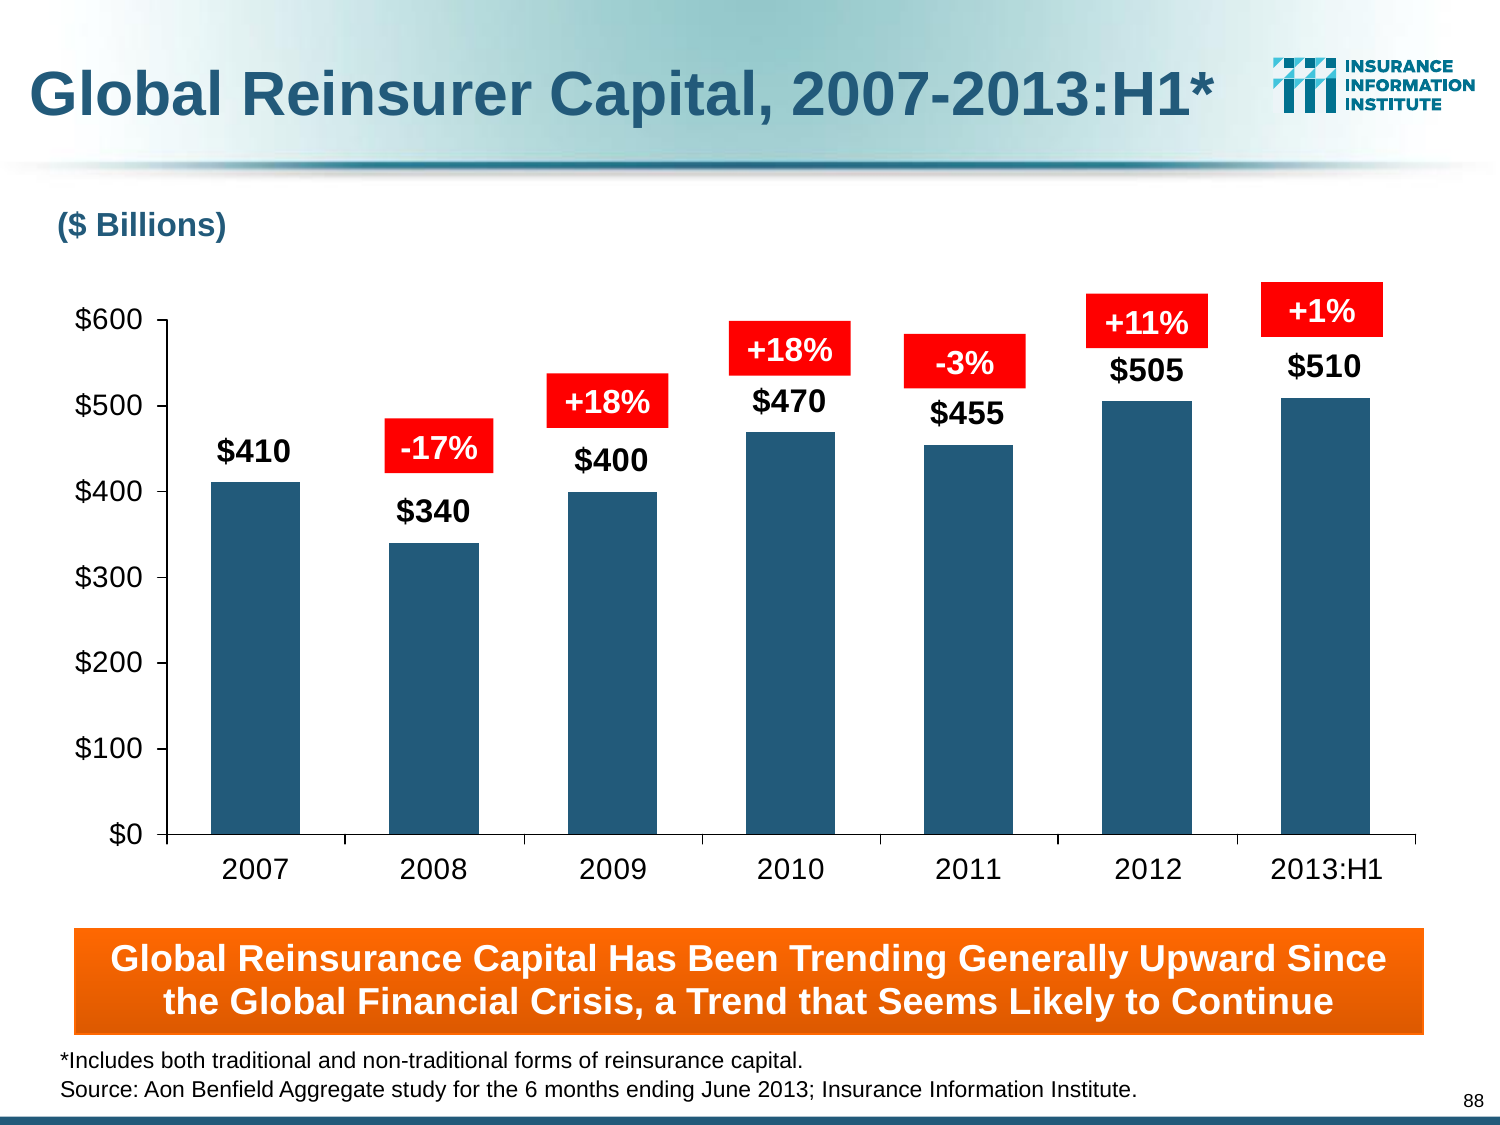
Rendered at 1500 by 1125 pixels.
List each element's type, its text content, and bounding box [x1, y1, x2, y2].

title Global Reinsurer Capital, 2007-2013:H1* [22, 24, 1237, 166]
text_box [62, 287, 1424, 904]
picture [0, 0, 1500, 189]
slide_number 88 [1410, 1091, 1485, 1112]
text_box *Includes both traditional and non-traditional forms of reinsurance capital. Source: Aon Benfield Aggregate study for the 6 months ending June 2013; Insurance Information Institute. [0, 1050, 1242, 1125]
text_box Global Reinsurance Capital Has Been Trending Generally Upward Since the Global Financial Crisis, a Trend that Seems Likely to Continue [74, 929, 1424, 1035]
text_box ($ Billions) [56, 207, 1406, 244]
